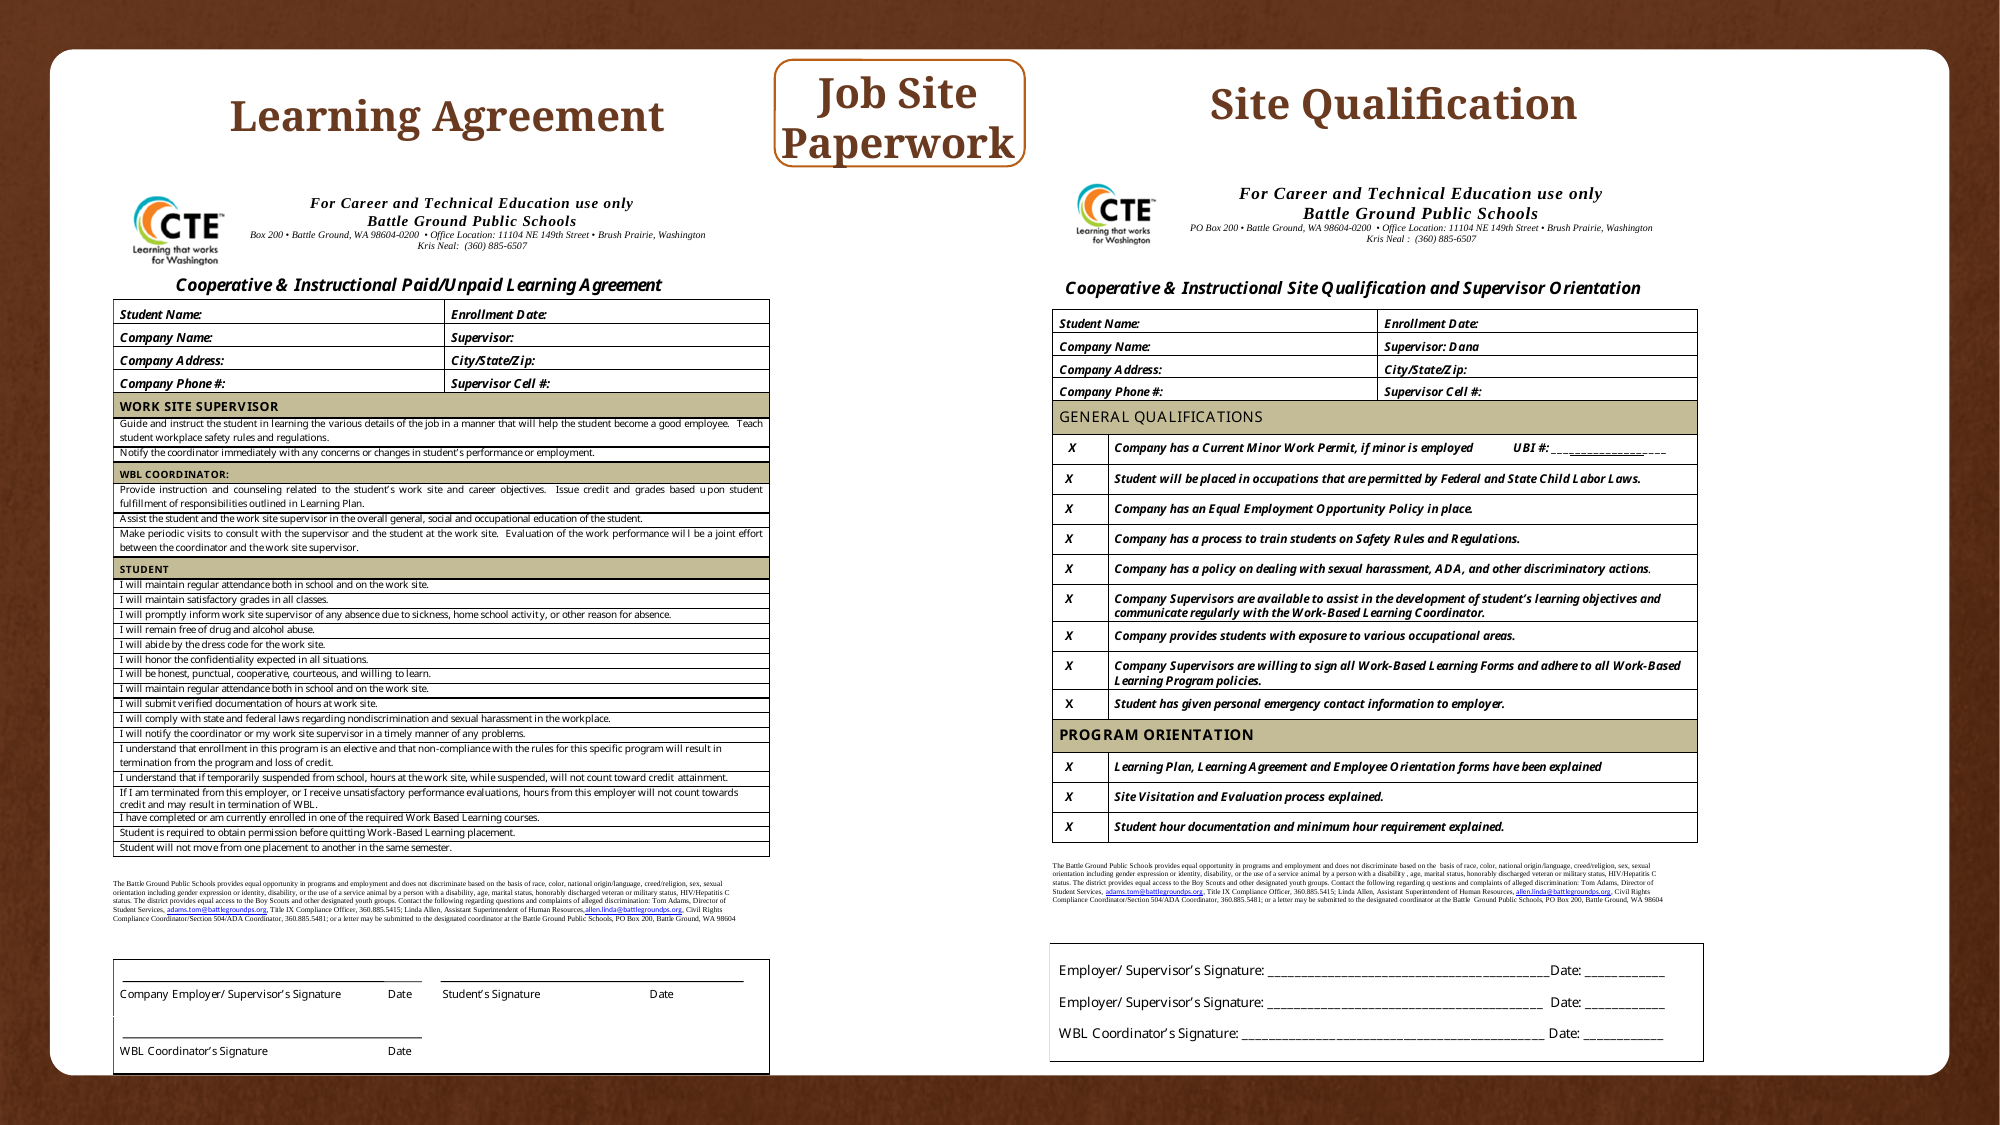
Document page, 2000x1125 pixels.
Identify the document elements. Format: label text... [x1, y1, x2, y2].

list Learning Agreement [56, 59, 762, 177]
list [1049, 183, 1718, 1063]
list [113, 163, 791, 1106]
text_box Job Site Paperwork [762, 59, 1033, 175]
list Site Qualification [1008, 47, 1791, 165]
